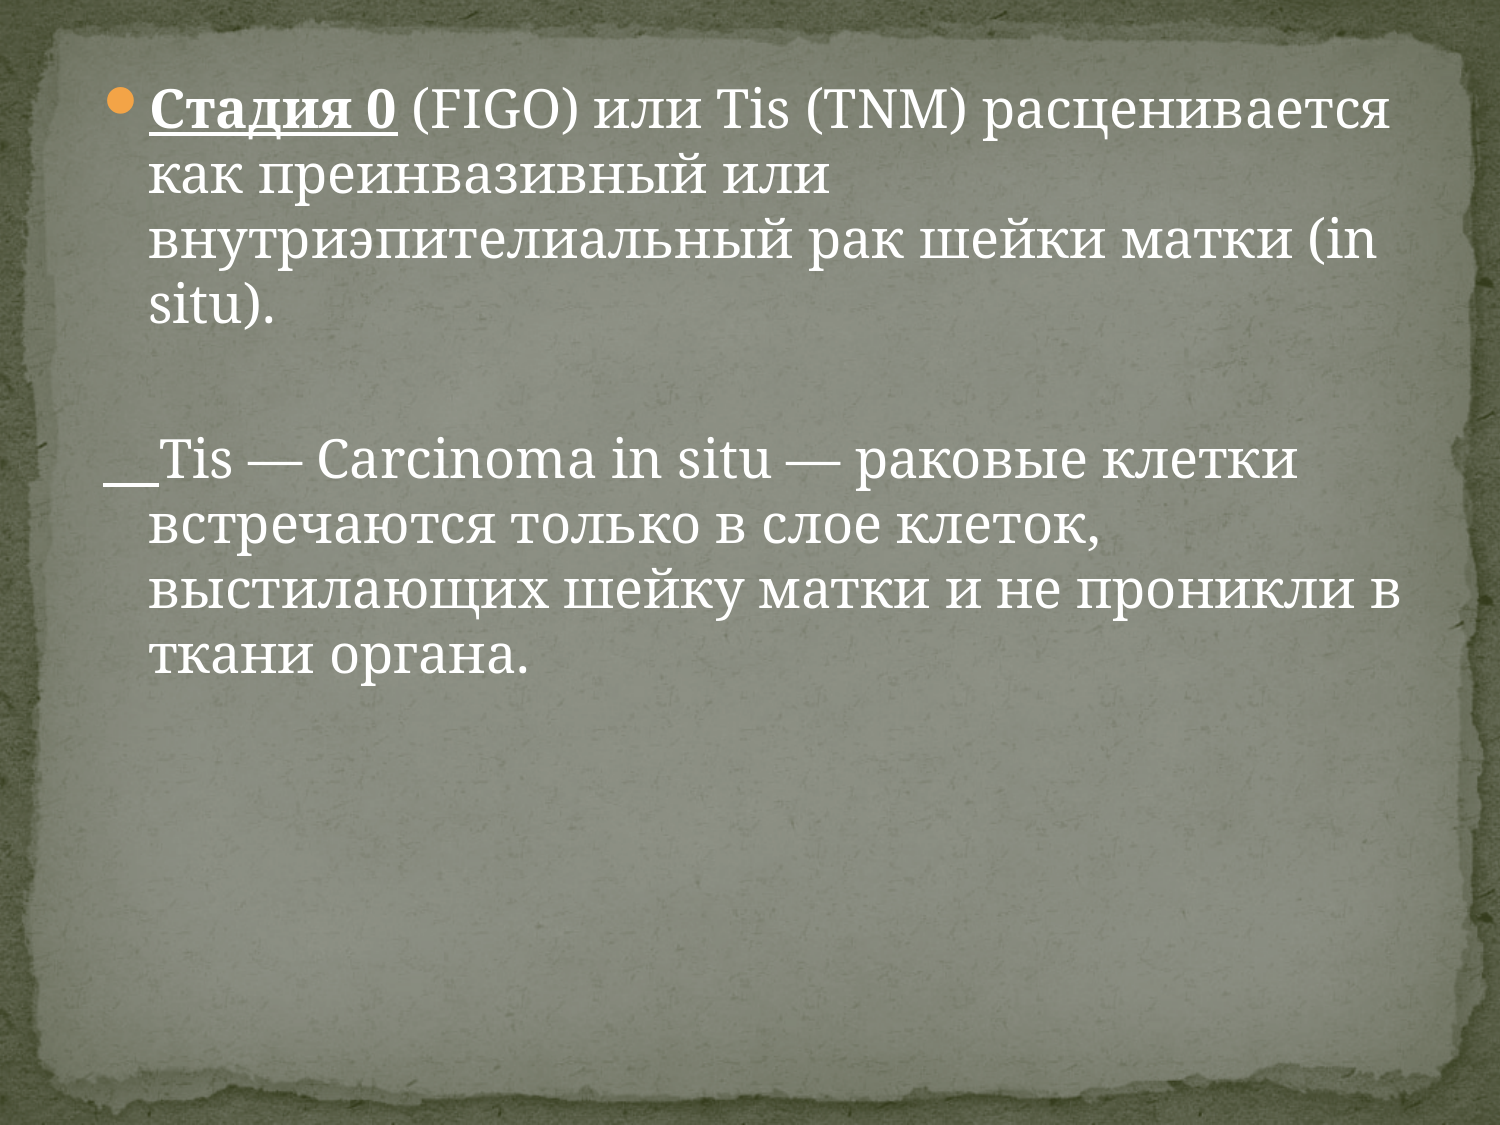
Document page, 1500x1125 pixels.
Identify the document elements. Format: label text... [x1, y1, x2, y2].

list Стадия 0 (FIGO) или Тis (ТNМ) расценивается как преинвазивный или внутриэпителиальный рак шейки матки (in situ). Тis — Carcinoma in situ — раковые клетки встречаются только в слое клеток, выстилающих шейку матки и не проникли в ткани органа. [88, 66, 1439, 817]
